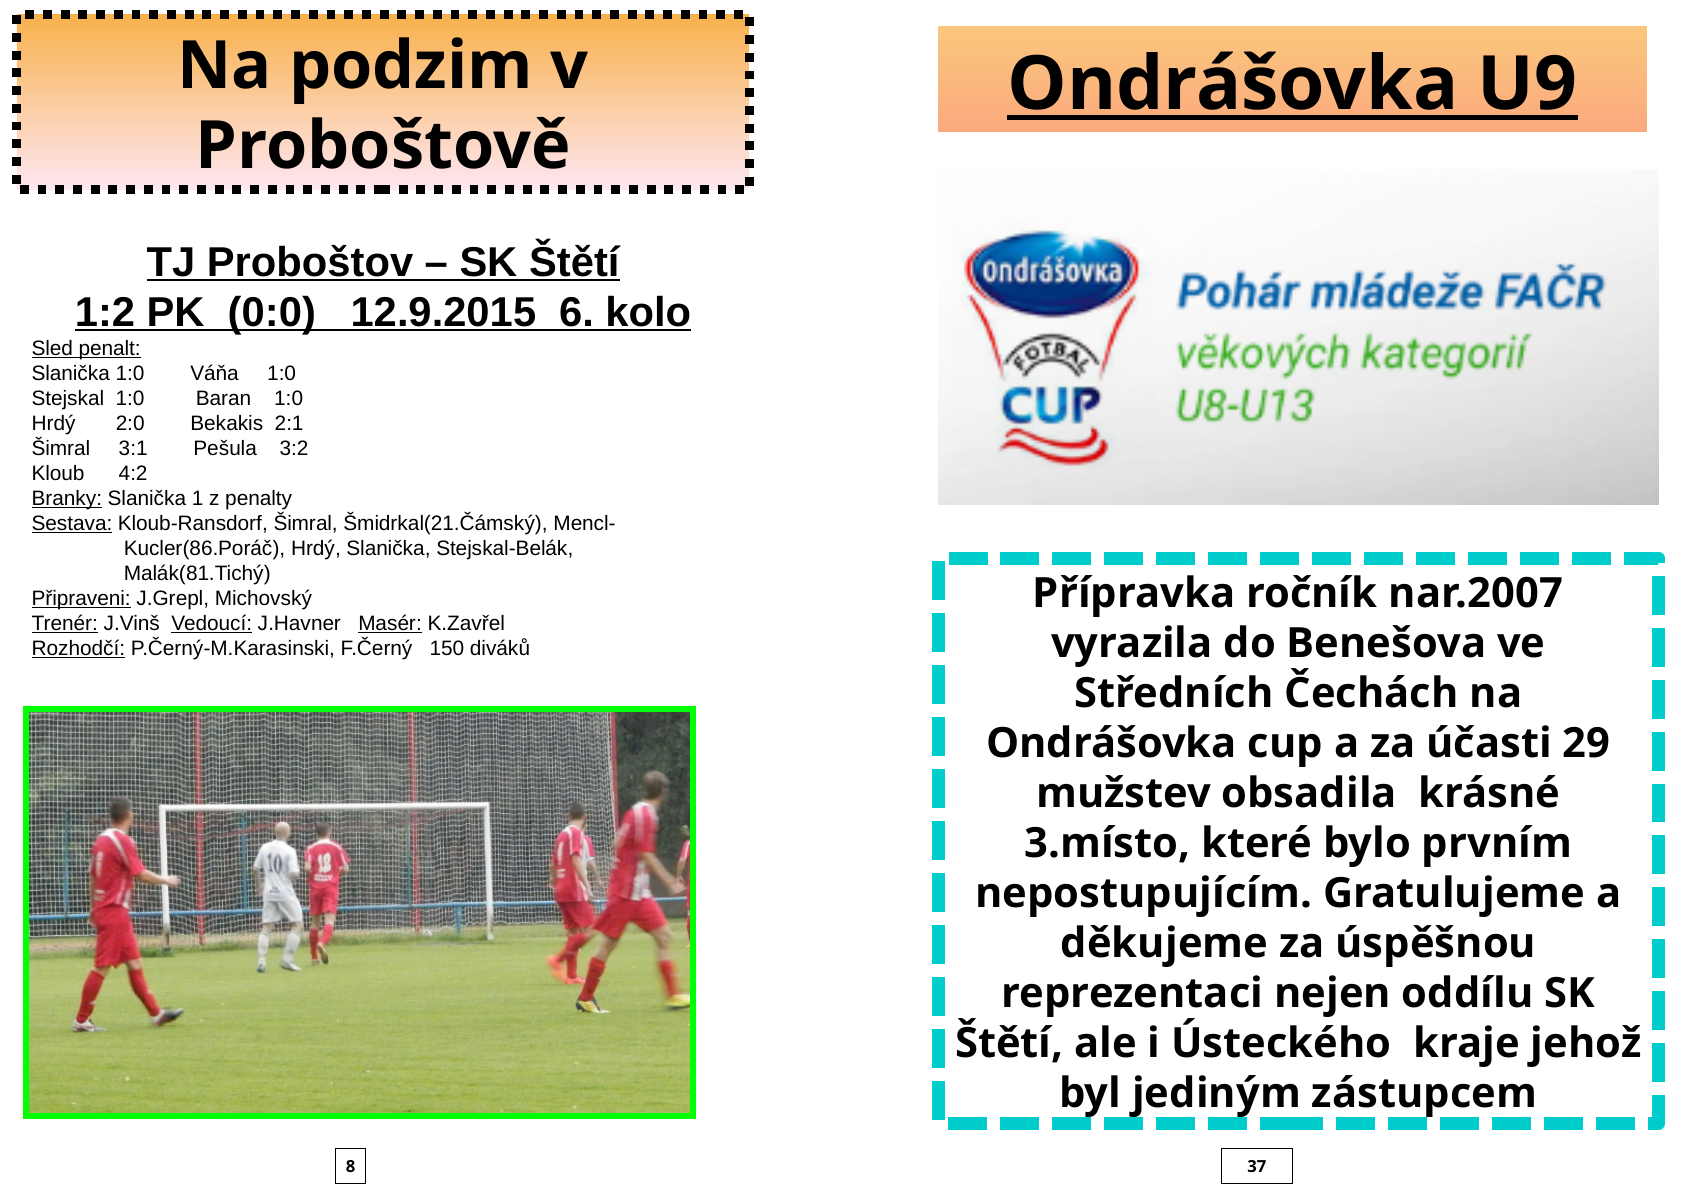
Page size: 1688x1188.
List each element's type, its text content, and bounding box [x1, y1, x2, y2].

text_box 37 [1221, 1148, 1293, 1184]
picture [28, 711, 691, 1114]
text_box Na podzim v Proboštově [16, 14, 750, 190]
text_box Ondrášovka U9 [938, 26, 1647, 132]
picture [938, 168, 1660, 506]
text_box 8 [335, 1148, 366, 1184]
picture [140, 109, 291, 523]
text_box TJ Proboštov – SK Štětí 1:2 PK (0:0) 12.9.2015 6. kolo Sled penalt: Slanička 1:0 Váňa 1:0 Stejskal 1:0 Baran 1:0 Hrdý 2:0 Bekakis 2:1 Šimral 3:1 Pešula 3:2 Kloub 4:2 Branky: Slanička 1 z penalty Sestava: Kloub-Ransdorf, Šimral, Šmidrkal(21.Čámský), Mencl- Kucler(86.Poráč), Hrdý, Slanička, Stejskal-Belák, Malák(81.Tichý) Připraveni: J.Grepl, Michovský Trenér: J.Vinš Vedoucí: J.Havner Masér: K.Zavřel Rozhodčí: P.Černý-M.Karasinski, F.Černý 150 diváků [16, 227, 750, 687]
text_box Přípravka ročník nar.2007 vyrazila do Benešova ve Středních Čechách na Ondrášovka cup a za účasti 29 mužstev obsadila krásné 3.místo, které bylo prvním nepostupujícím. Gratulujeme a děkujeme za úspěšnou reprezentaci nejen oddílu SK Štětí, ale i Ústeckého kraje jehož byl jediným zástupcem [938, 558, 1659, 1124]
